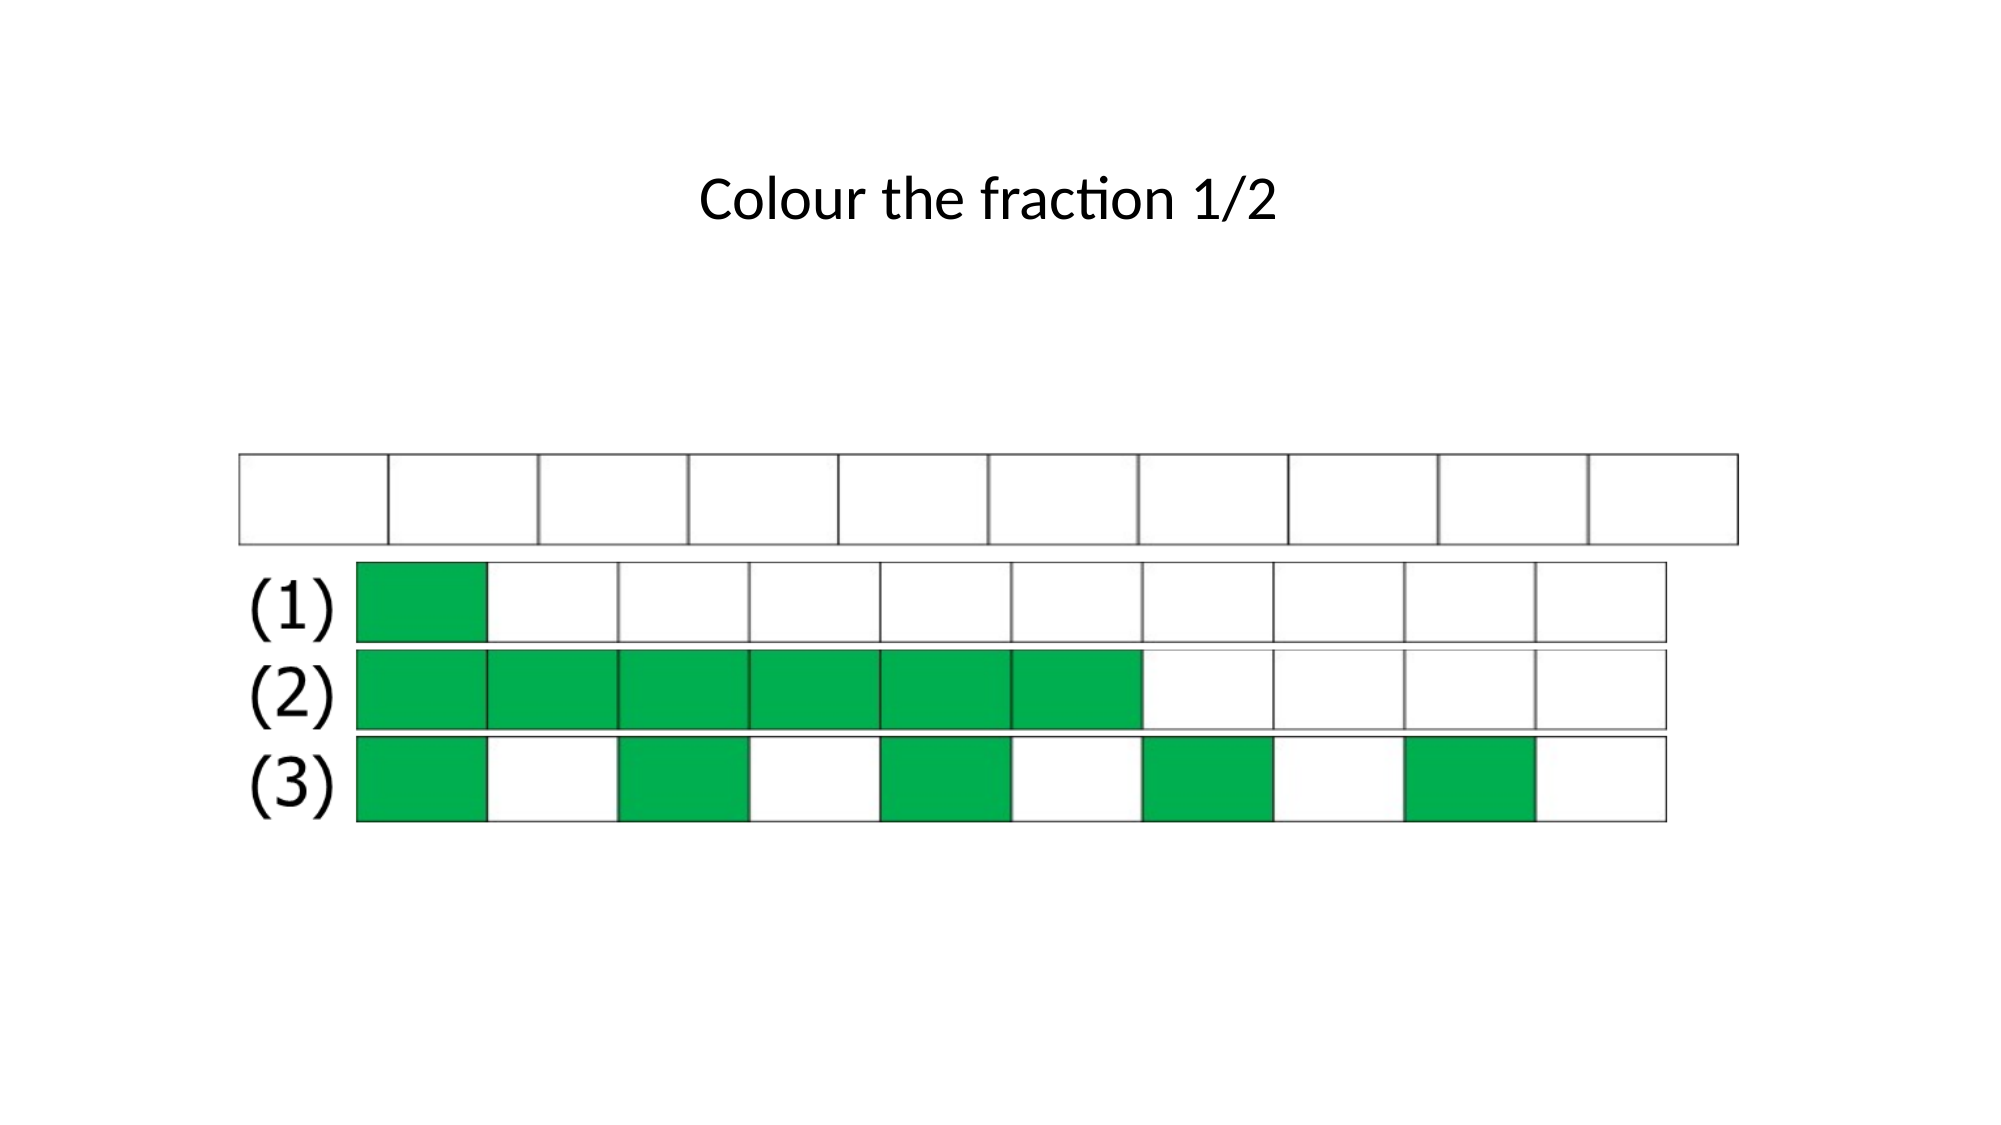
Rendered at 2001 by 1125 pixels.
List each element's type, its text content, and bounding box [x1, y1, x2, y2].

picture [219, 431, 1760, 850]
text_box Colour the fraction 1/2 [208, 149, 1770, 240]
